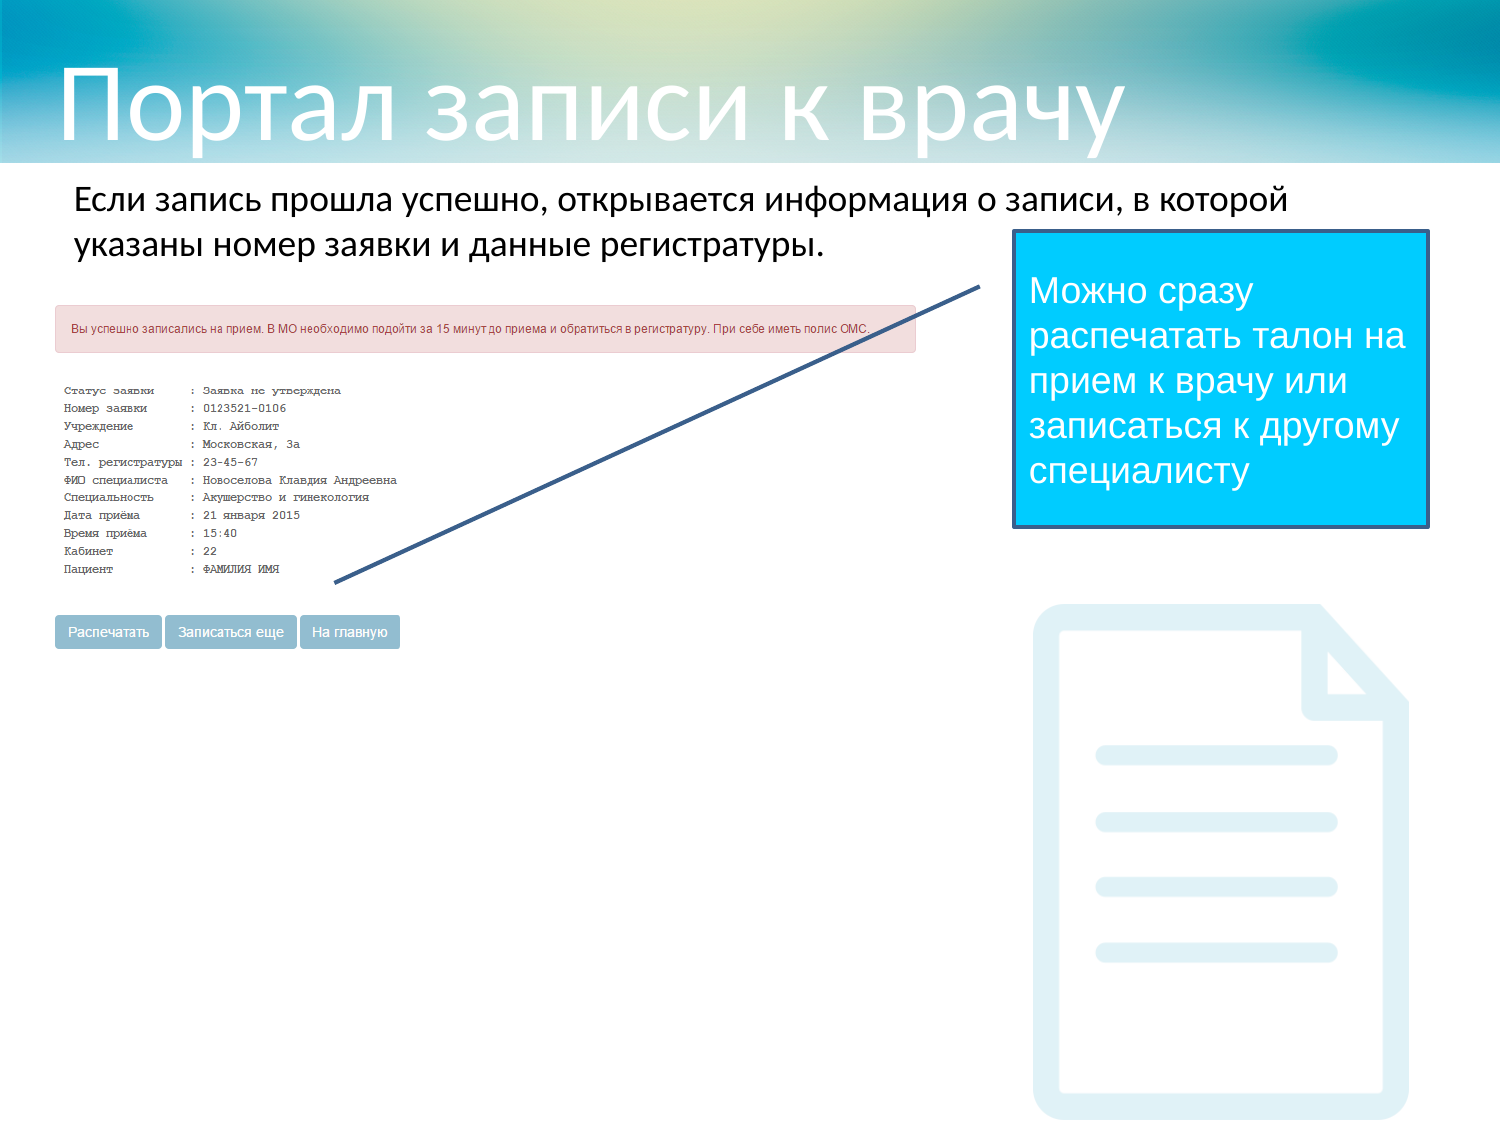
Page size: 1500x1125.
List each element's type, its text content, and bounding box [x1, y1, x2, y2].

title Портал записи к врачу [41, 54, 1317, 138]
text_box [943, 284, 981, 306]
picture [0, 0, 1500, 163]
picture [1033, 604, 1409, 1122]
picture [41, 290, 938, 692]
text_box Если запись прошла успешно, открывается информация о записи, в которой указаны номер заявки и данные регистратуры. [59, 166, 1436, 272]
text_box Можно сразу распечатать талон на прием к врачу или записаться к другому специалисту [1012, 272, 1430, 529]
